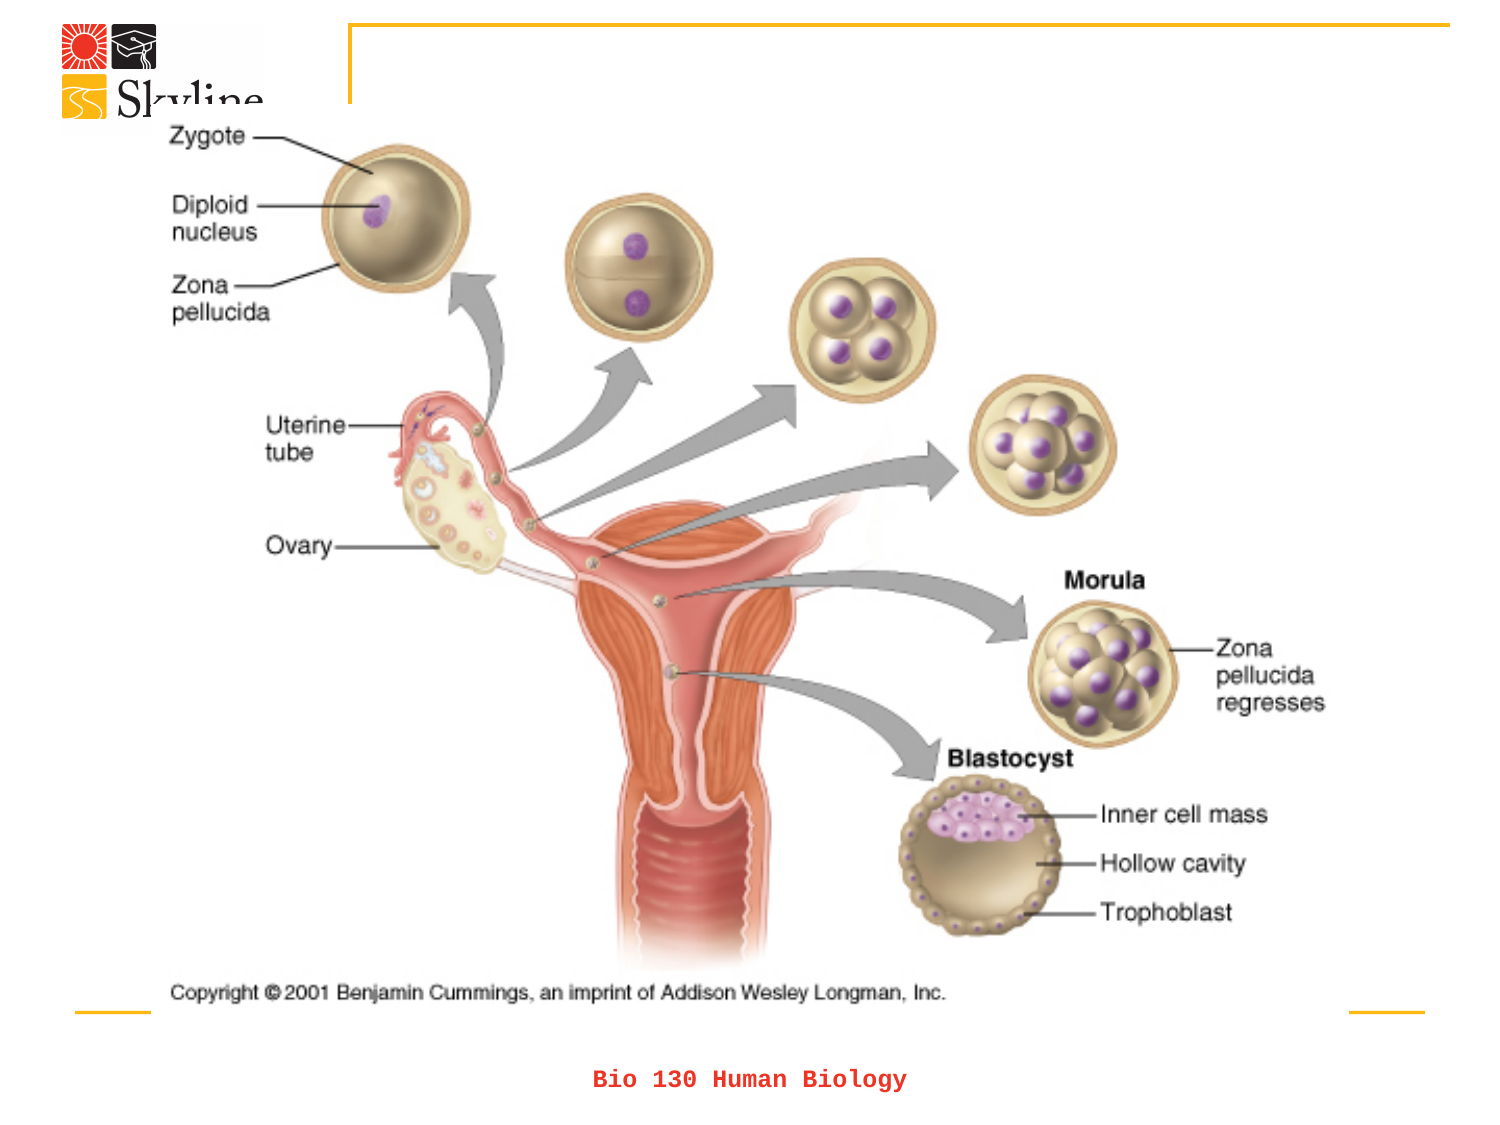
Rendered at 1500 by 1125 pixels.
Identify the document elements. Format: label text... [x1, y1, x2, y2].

footer Bio 130 Human Biology [512, 1029, 988, 1100]
picture [62, 24, 1350, 1021]
